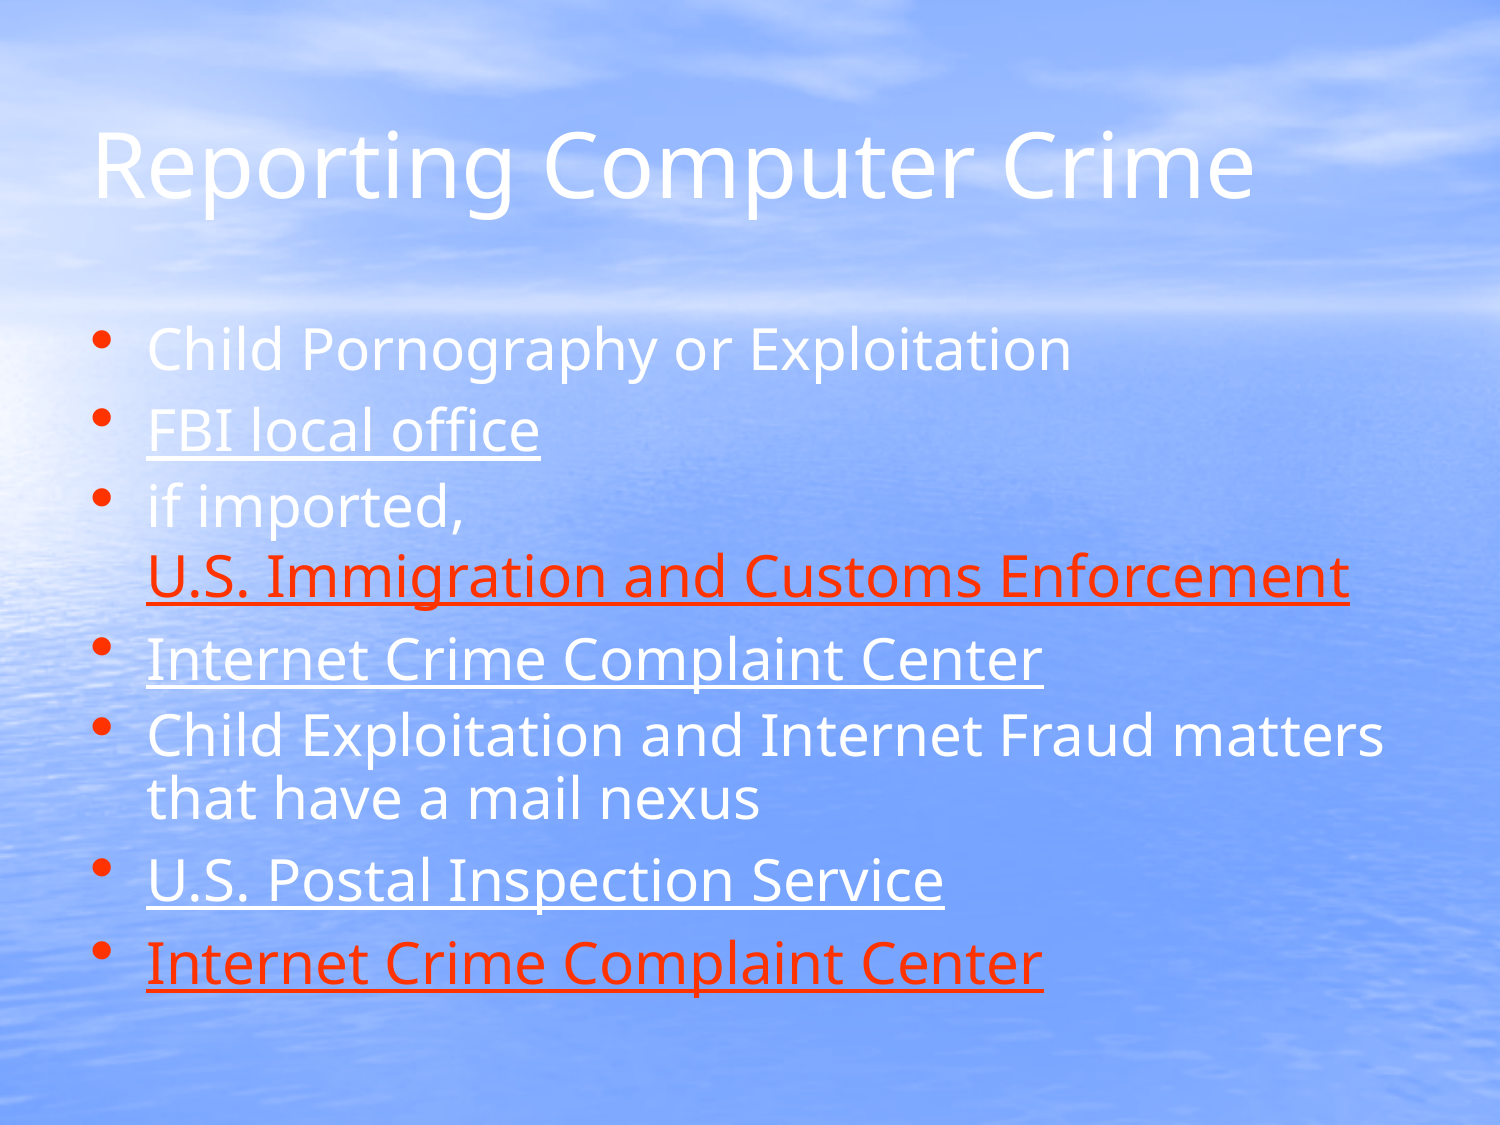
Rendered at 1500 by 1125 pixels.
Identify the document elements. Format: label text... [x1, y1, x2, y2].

list Child Pornography or Exploitation FBI local office if imported, U.S. Immigration and Customs Enforcement Internet Crime Complaint Center Child Exploitation and Internet Fraud matters that have a mail nexus U.S. Postal Inspection Service Internet Crime Complaint Center [74, 312, 1426, 988]
title Reporting Computer Crime [74, 47, 1426, 276]
